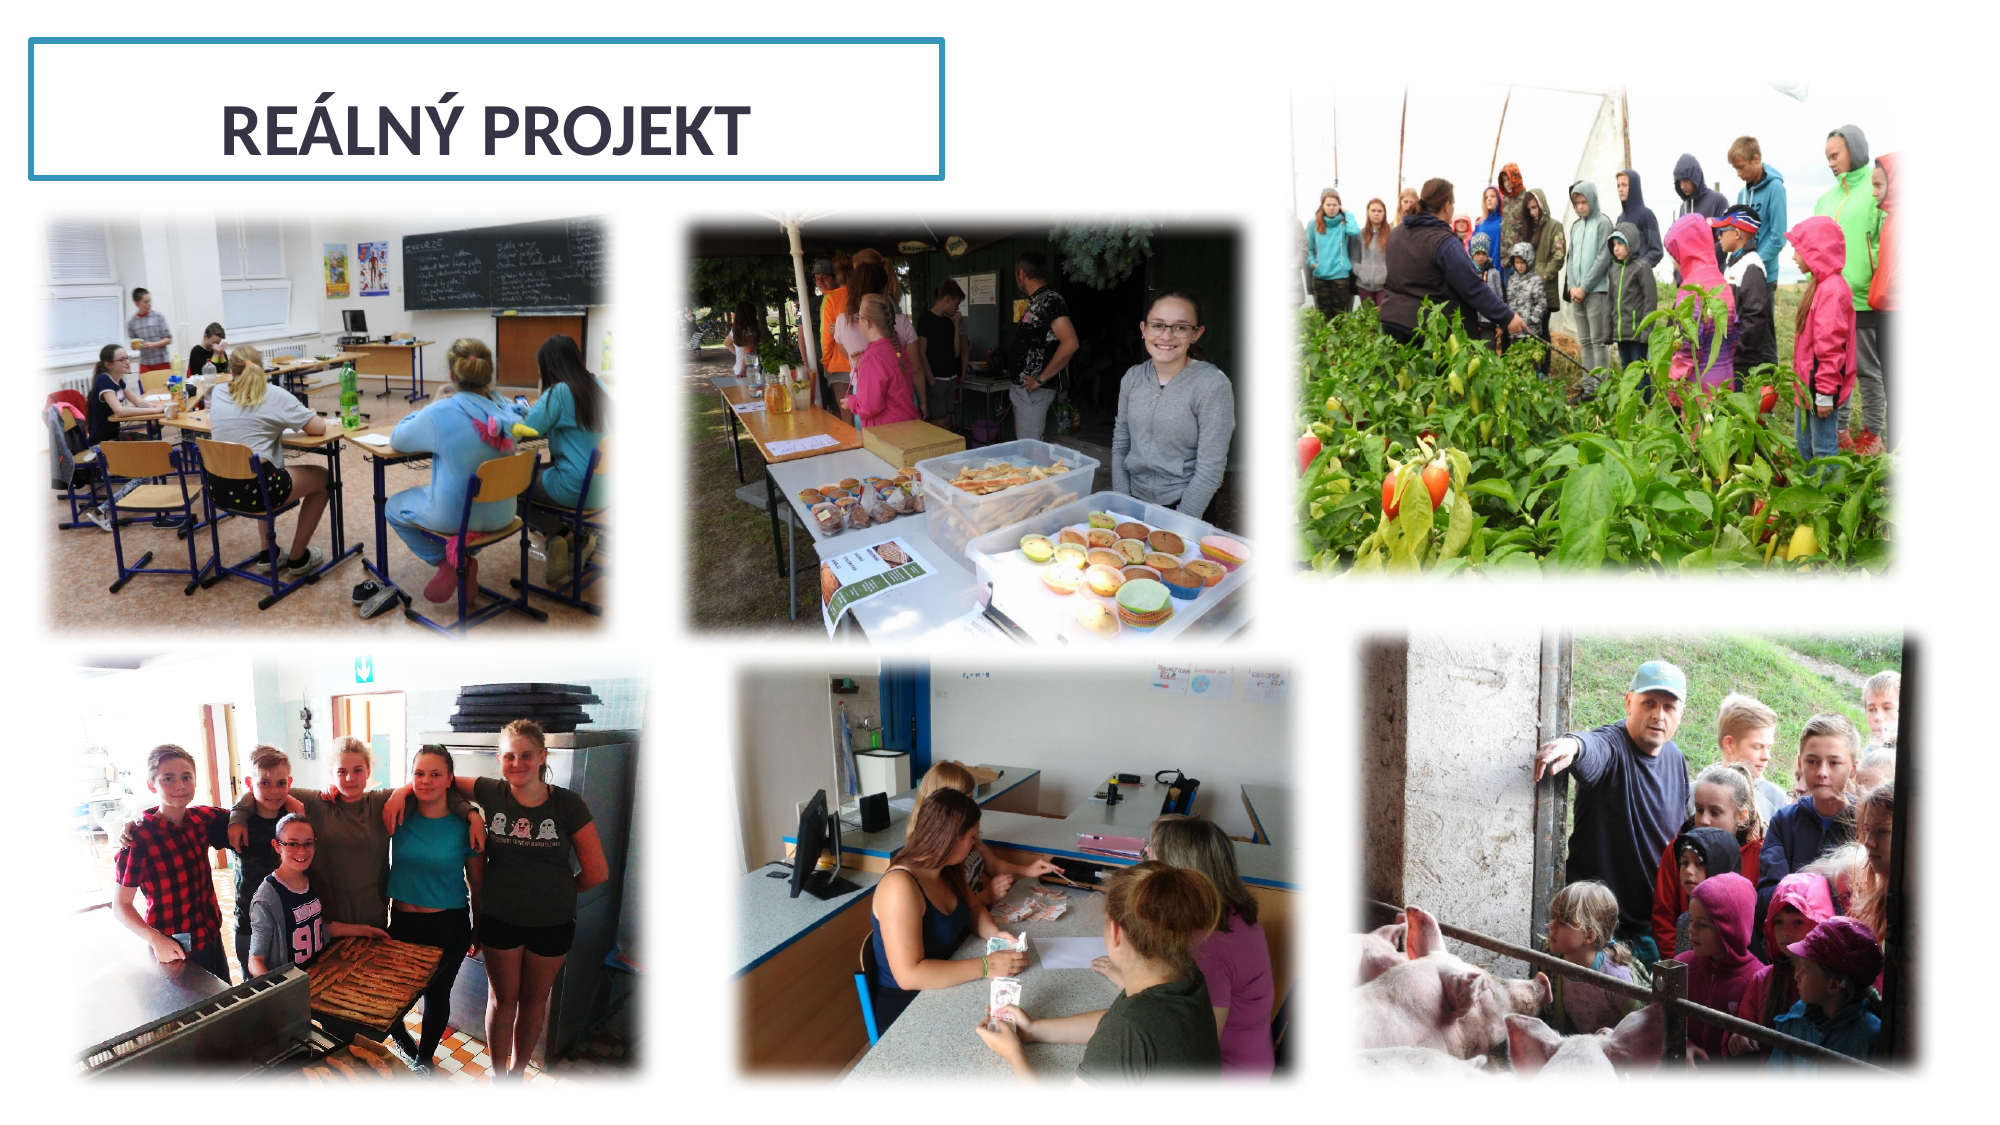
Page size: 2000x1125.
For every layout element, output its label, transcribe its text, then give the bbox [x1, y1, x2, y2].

picture [31, 204, 658, 1091]
picture [1344, 621, 1936, 1086]
title REÁLNÝ PROJEKT [31, 40, 943, 178]
picture [1283, 78, 1908, 587]
picture [669, 206, 1312, 1093]
